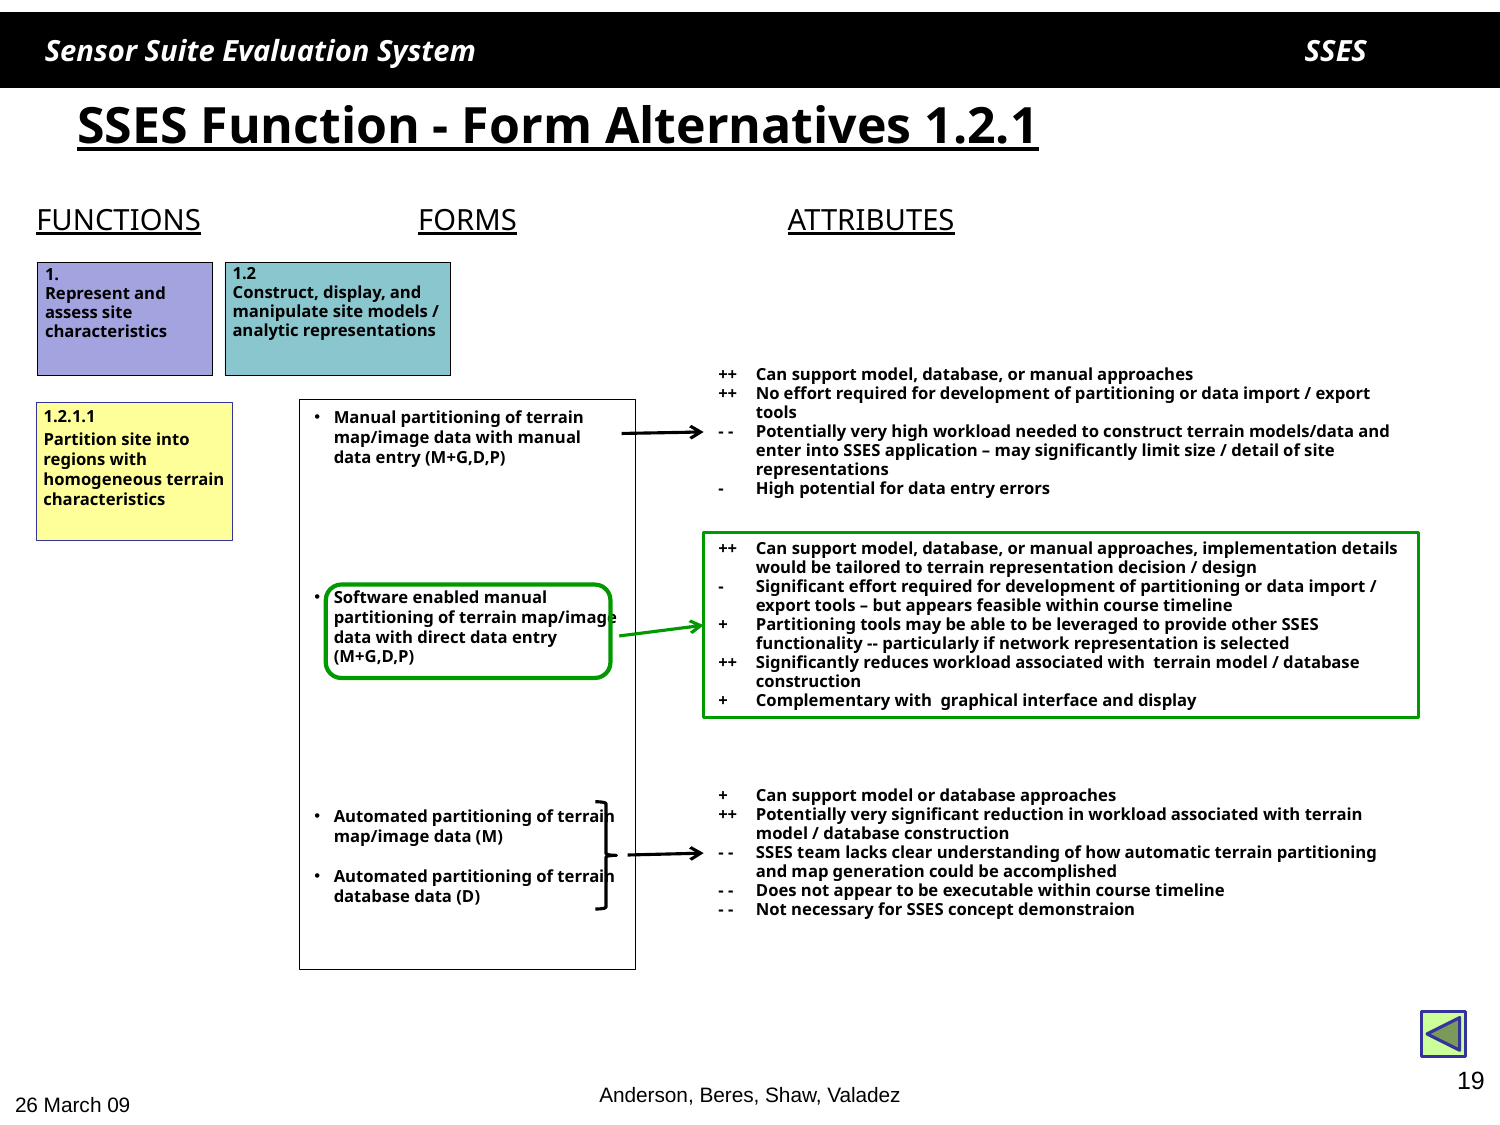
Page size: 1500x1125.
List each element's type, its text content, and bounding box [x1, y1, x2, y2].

text_box [323, 582, 613, 681]
text_box ++ Can support model, database, or manual approaches ++ No effort required for development of partitioning or data import / export tools - - Potentially very high workload needed to construct terrain models/data and enter into SSES application – may significantly limit size / detail of site representations - High potential for data entry errors [703, 358, 1419, 506]
title SSES Function - Form Alternatives 1.2.1 [61, 73, 1413, 174]
slide_number 19 [1149, 1056, 1500, 1125]
text_box 1. Represent and assess site characteristics [37, 262, 213, 375]
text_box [4, 193, 1040, 245]
text_box + Can support model or database approaches ++ Potentially very significant reduction in workload associated with terrain model / database construction - - SSES team lacks clear understanding of how automatic terrain partitioning and map generation could be accomplished - - Does not appear to be executable within course timeline - - Not necessary for SSES concept demonstraion [703, 779, 1419, 927]
text_box 1.2.1.1 Partition site into regions with homogeneous terrain characteristics [34, 400, 235, 542]
text_box Manual partitioning of terrain map/image data with manual data entry (M+G,D,P) Software enabled manual partitioning of terrain map/image data with direct data entry (M+G,D,P) Automated partitioning of terrain map/image data (M) Automated partitioning of terrain database data (D) [299, 399, 636, 969]
footer Anderson, Beres, Shaw, Valadez [472, 1061, 1028, 1115]
text_box 1.2 Construct, display, and manipulate site models / analytic representations [224, 262, 450, 375]
text_box [595, 801, 617, 910]
text_box [1420, 1009, 1467, 1059]
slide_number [0, 1084, 236, 1125]
text_box ++ Can support model, database, or manual approaches, implementation details would be tailored to terrain representation decision / design - Significant effort required for development of partitioning or data import / export tools – but appears feasible within course timeline + Partitioning tools may be able to be leveraged to provide other SSES functionality -- particularly if network representation is selected ++ Significantly reduces workload associated with terrain model / database construction + Complementary with graphical interface and display [703, 532, 1419, 718]
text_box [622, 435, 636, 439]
